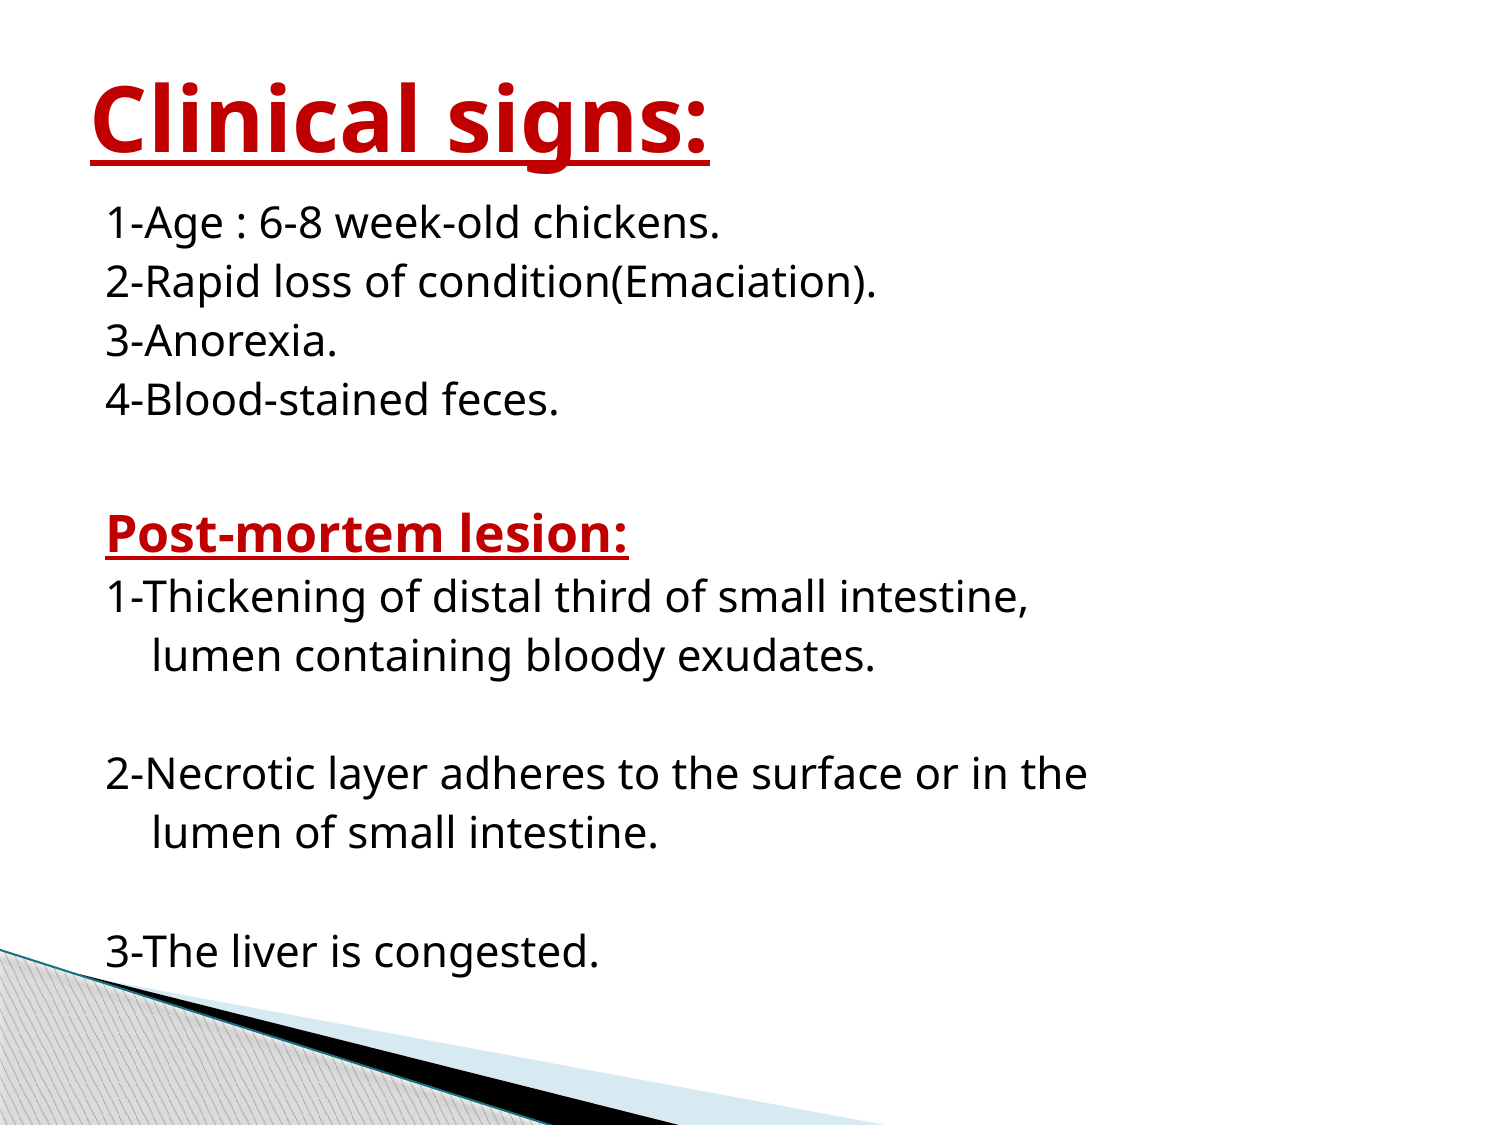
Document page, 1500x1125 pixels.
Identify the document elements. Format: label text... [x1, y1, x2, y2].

list 1-Age : 6-8 week-old chickens. 2-Rapid loss of condition(Emaciation). 3-Anorexia. 4-Blood-stained feces. Post-mortem lesion: 1-Thickening of distal third of small intestine, lumen containing bloody exudates. 2-Necrotic layer adheres to the surface or in the lumen of small intestine. 3-The liver is congested. [75, 188, 1425, 986]
title Clinical signs: [75, 45, 1425, 188]
